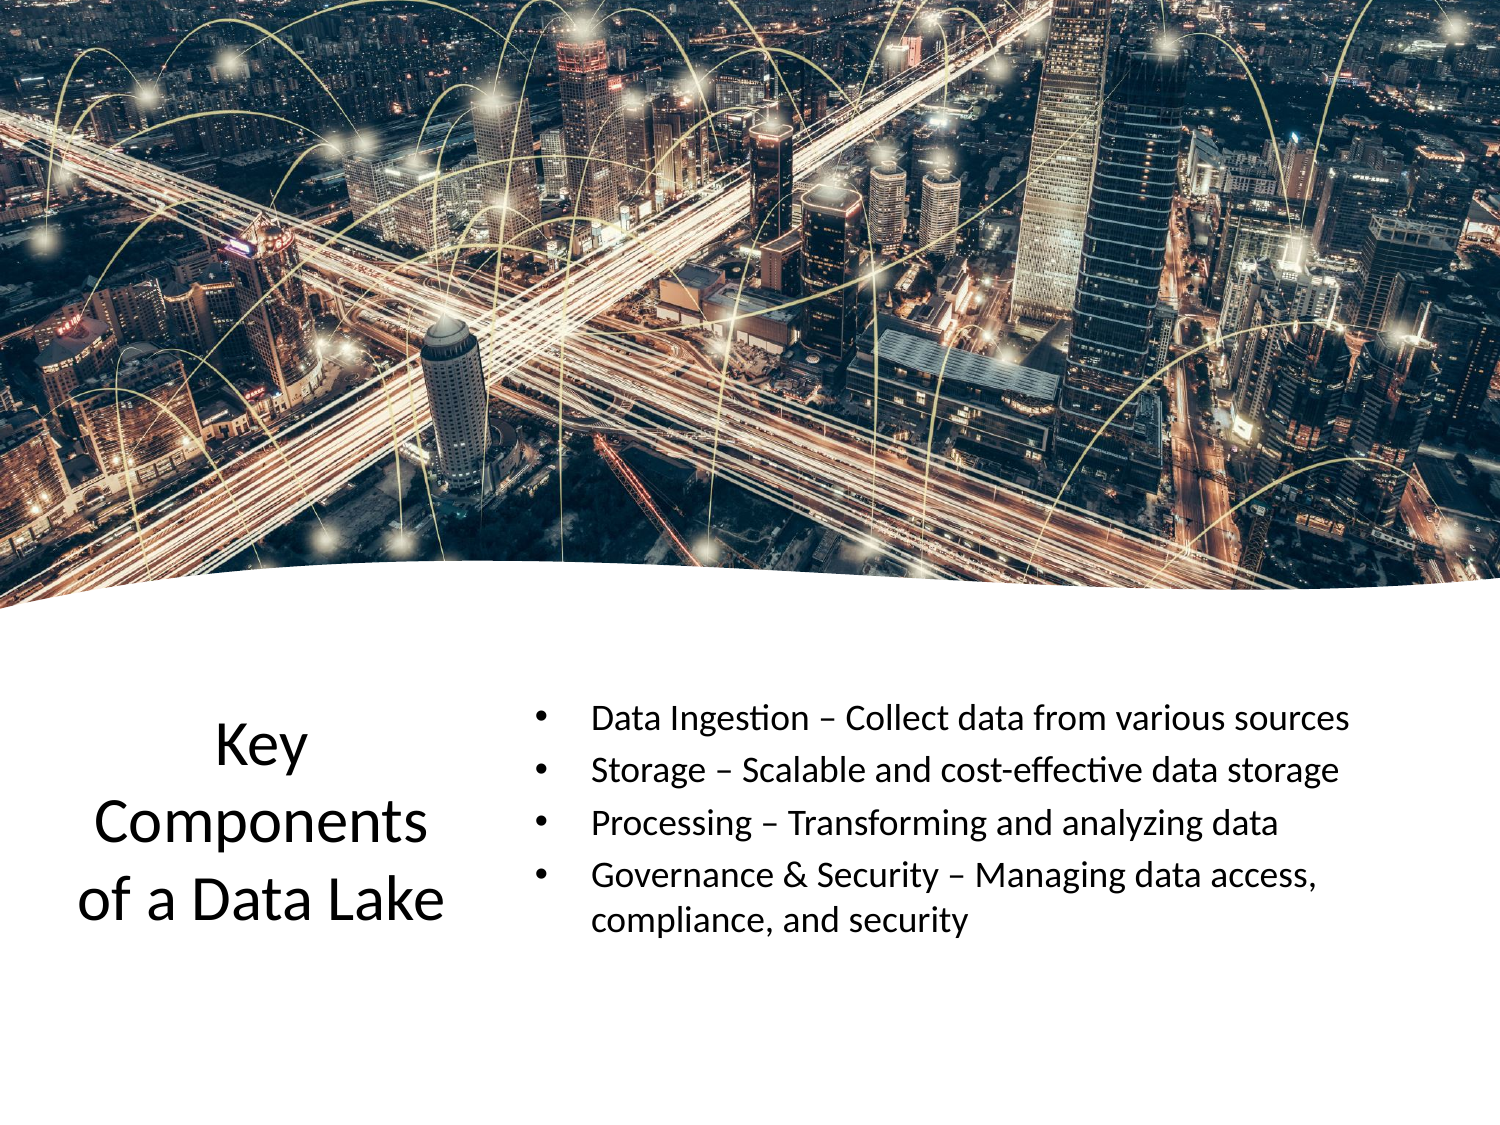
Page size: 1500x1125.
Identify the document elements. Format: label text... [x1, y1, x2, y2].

title Key Components of a Data Lake [59, 617, 464, 1018]
picture [0, 0, 1500, 609]
list Data Ingestion – Collect data from various sources Storage – Scalable and cost-effective data storage Processing – Transforming and analyzing data Governance & Security – Managing data access, compliance, and security [519, 671, 1441, 963]
